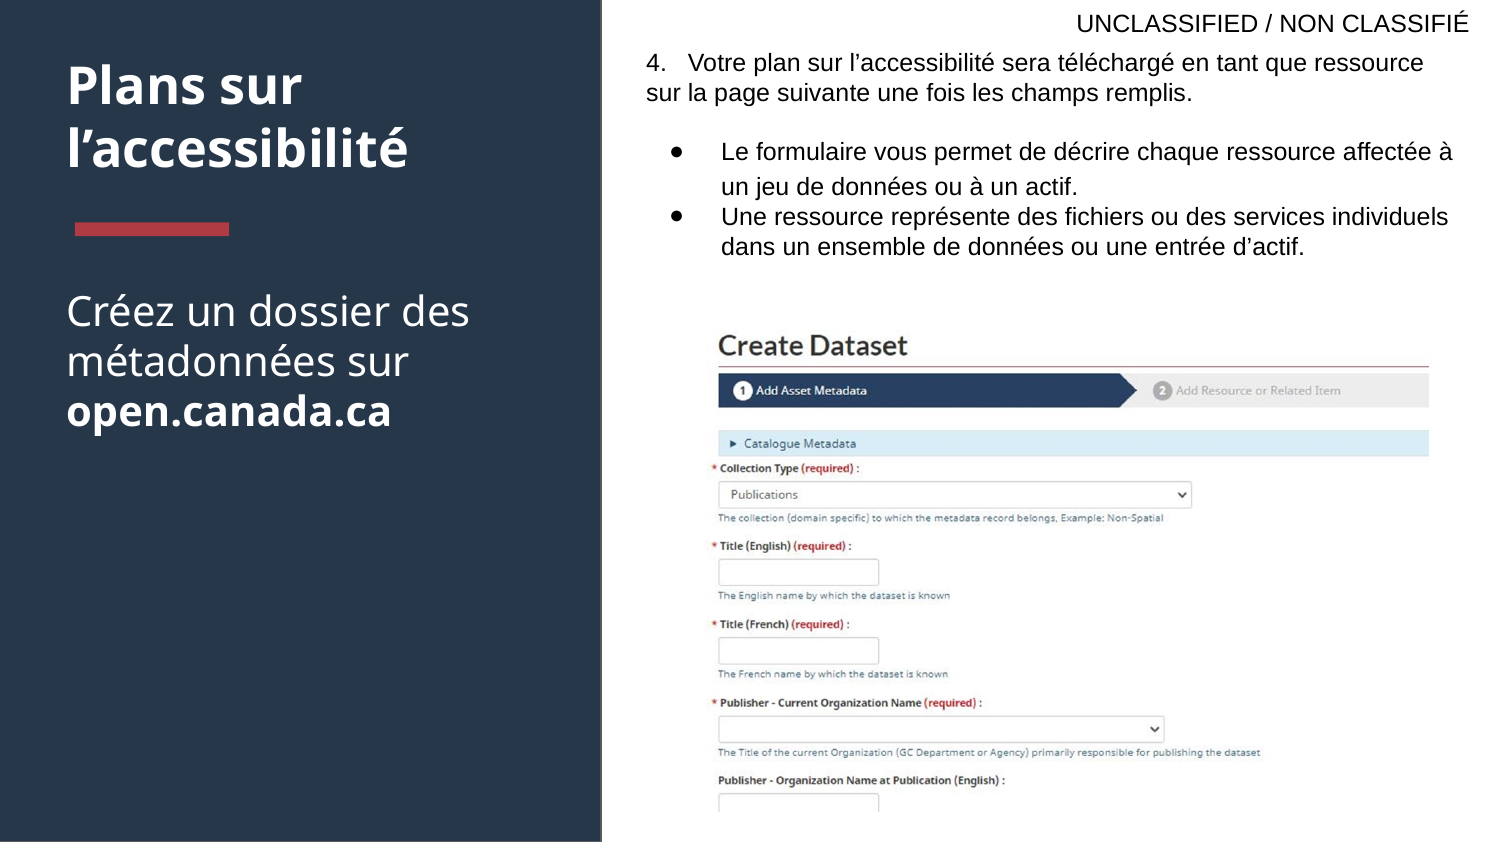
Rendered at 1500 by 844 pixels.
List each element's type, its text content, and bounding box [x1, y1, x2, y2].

picture [679, 312, 1430, 812]
text_box [74, 222, 230, 237]
text_box [0, 0, 601, 842]
text_box 4. Votre plan sur l’accessibilité sera téléchargé en tant que ressource sur la page suivante une fois les champs remplis. Le formulaire vous permet de décrire chaque ressource affectée à un jeu de données ou à un actif. Une ressource représente des fichiers ou des services individuels dans un ensemble de données ou une entrée d’actif. [631, 31, 1478, 276]
subtitle Créez un dossier des métadonnées sur open.canada.ca [51, 269, 524, 486]
title Plans sur l’accessibilité [51, 36, 567, 194]
